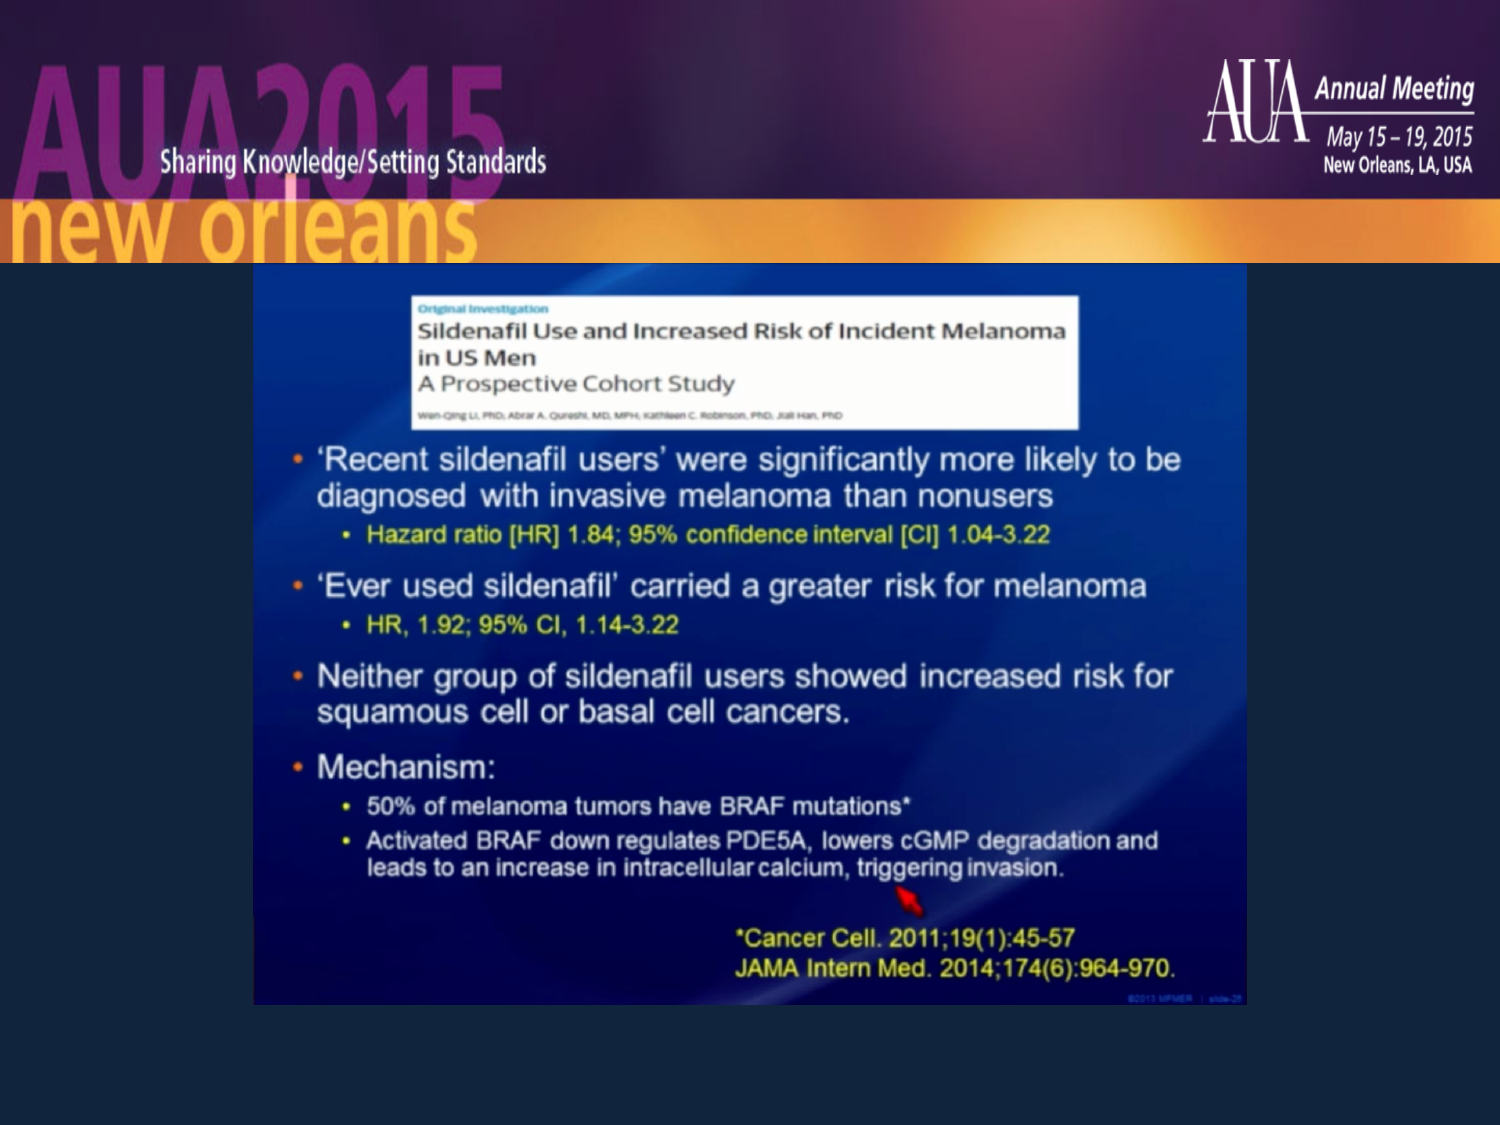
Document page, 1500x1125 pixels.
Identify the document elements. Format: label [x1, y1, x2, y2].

picture [0, 0, 1500, 263]
list [74, 272, 1426, 1006]
